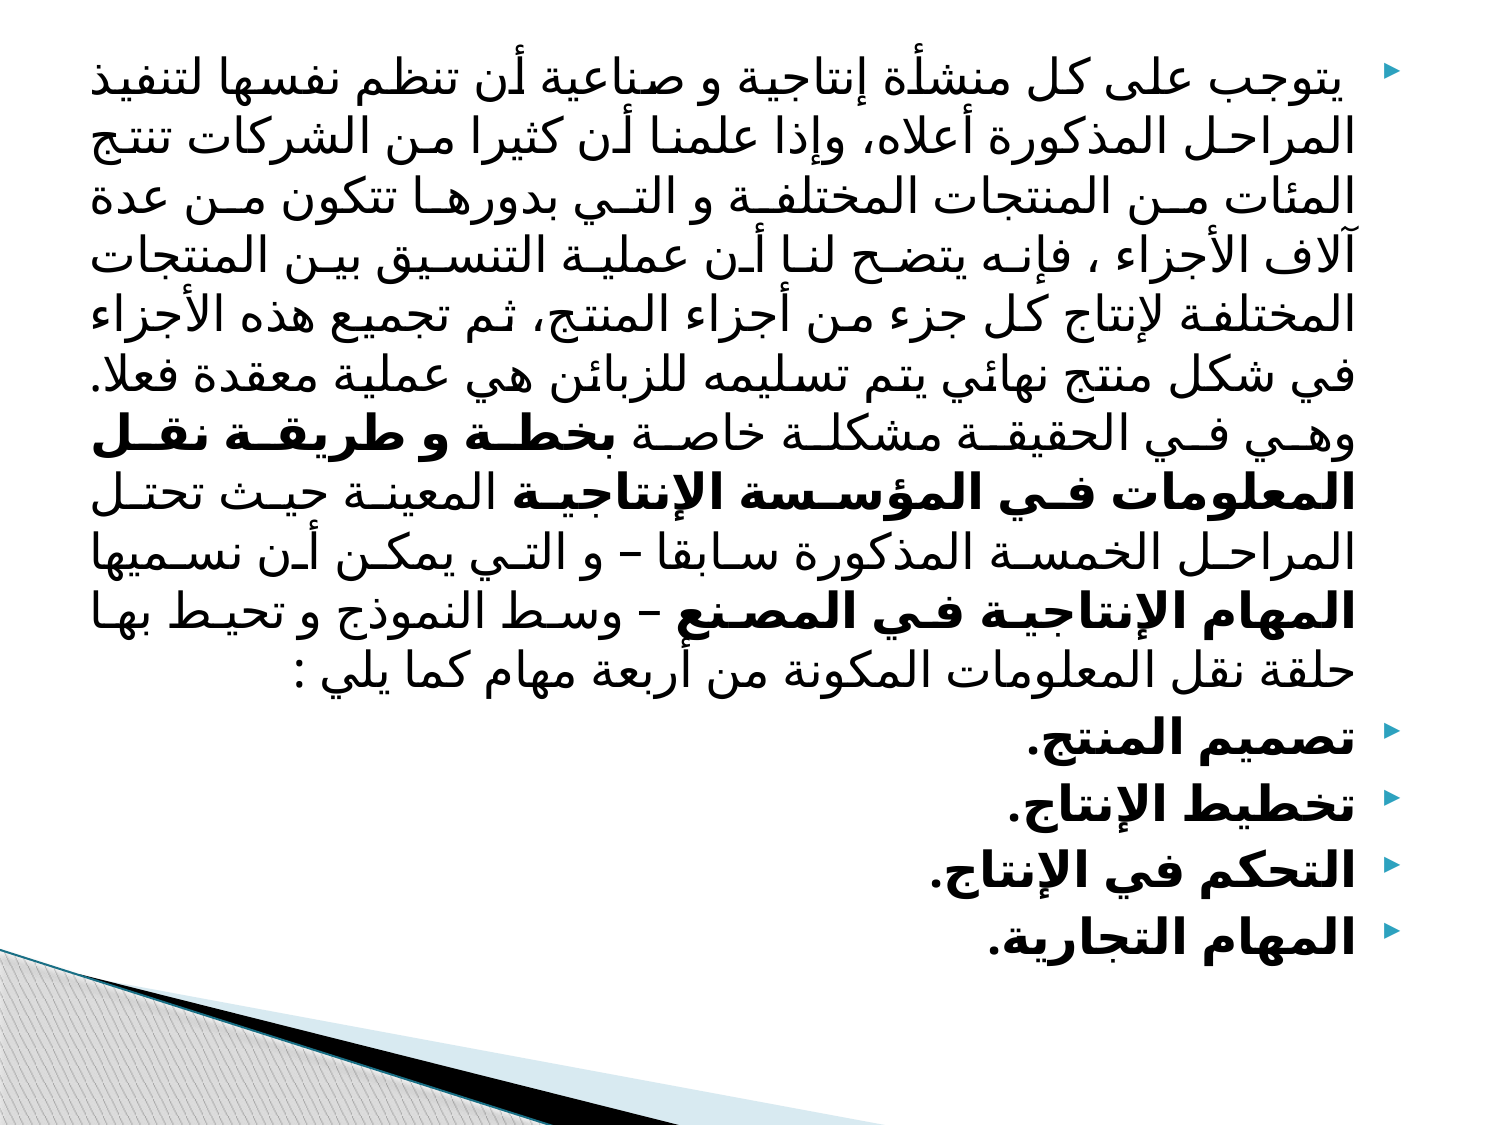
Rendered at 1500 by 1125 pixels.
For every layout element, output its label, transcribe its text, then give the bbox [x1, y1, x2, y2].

list يتوجب على كل منشأة إنتاجية و صناعية أن تنظم نفسها لتنفيذ المراحل المذكورة أعلاه، وإذا علمنا أن كثيرا من الشركات تنتج المئات من المنتجات المختلفة و التي بدورها تتكون من عدة آلاف الأجزاء ، فإنه يتضح لنا أن عملية التنسيق بين المنتجات المختلفة لإنتاج كل جزء من أجزاء المنتج، ثم تجميع هذه الأجزاء في شكل منتج نهائي يتم تسليمه للزبائن هي عملية معقدة فعلا. وهي في الحقيقة مشكلة خاصة بخطة و طريقة نقل المعلومات في المؤسسة الإنتاجية المعينة حيث تحتل المراحل الخمسة المذكورة سابقا – و التي يمكن أن نسميها المهام الإنتاجية في المصنع – وسط النموذج و تحيط بها حلقة نقل المعلومات المكونة من أربعة مهام كما يلي : تصميم المنتج. تخطيط الإنتاج. التحكم في الإنتاج. المهام التجارية. [75, 37, 1425, 986]
